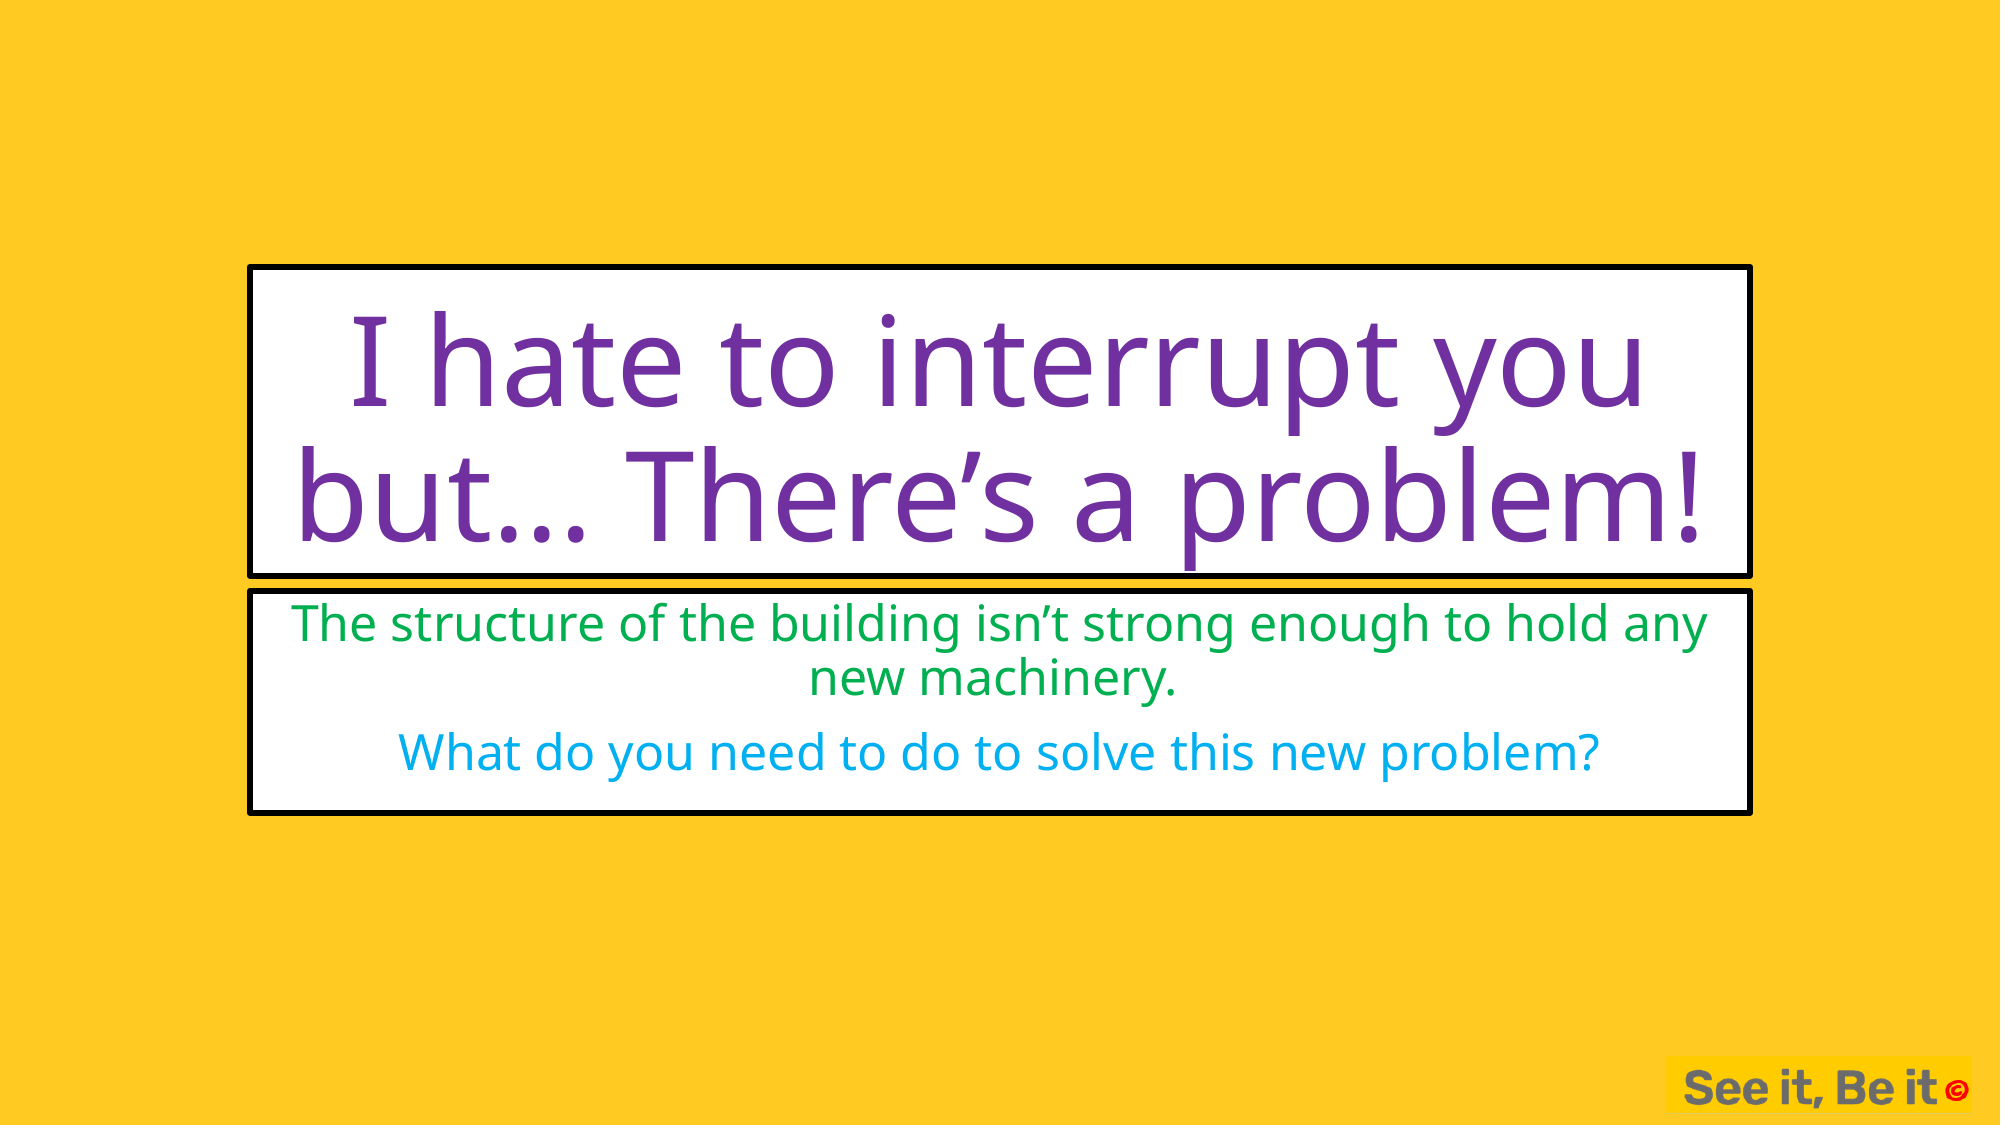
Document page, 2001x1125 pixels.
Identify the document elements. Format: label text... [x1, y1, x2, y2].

title I hate to interrupt you but... There’s a problem! [249, 266, 1750, 576]
subtitle The structure of the building isn’t strong enough to hold any new machinery. What do you need to do to solve this new problem? [249, 590, 1750, 813]
picture [1666, 1056, 1972, 1114]
